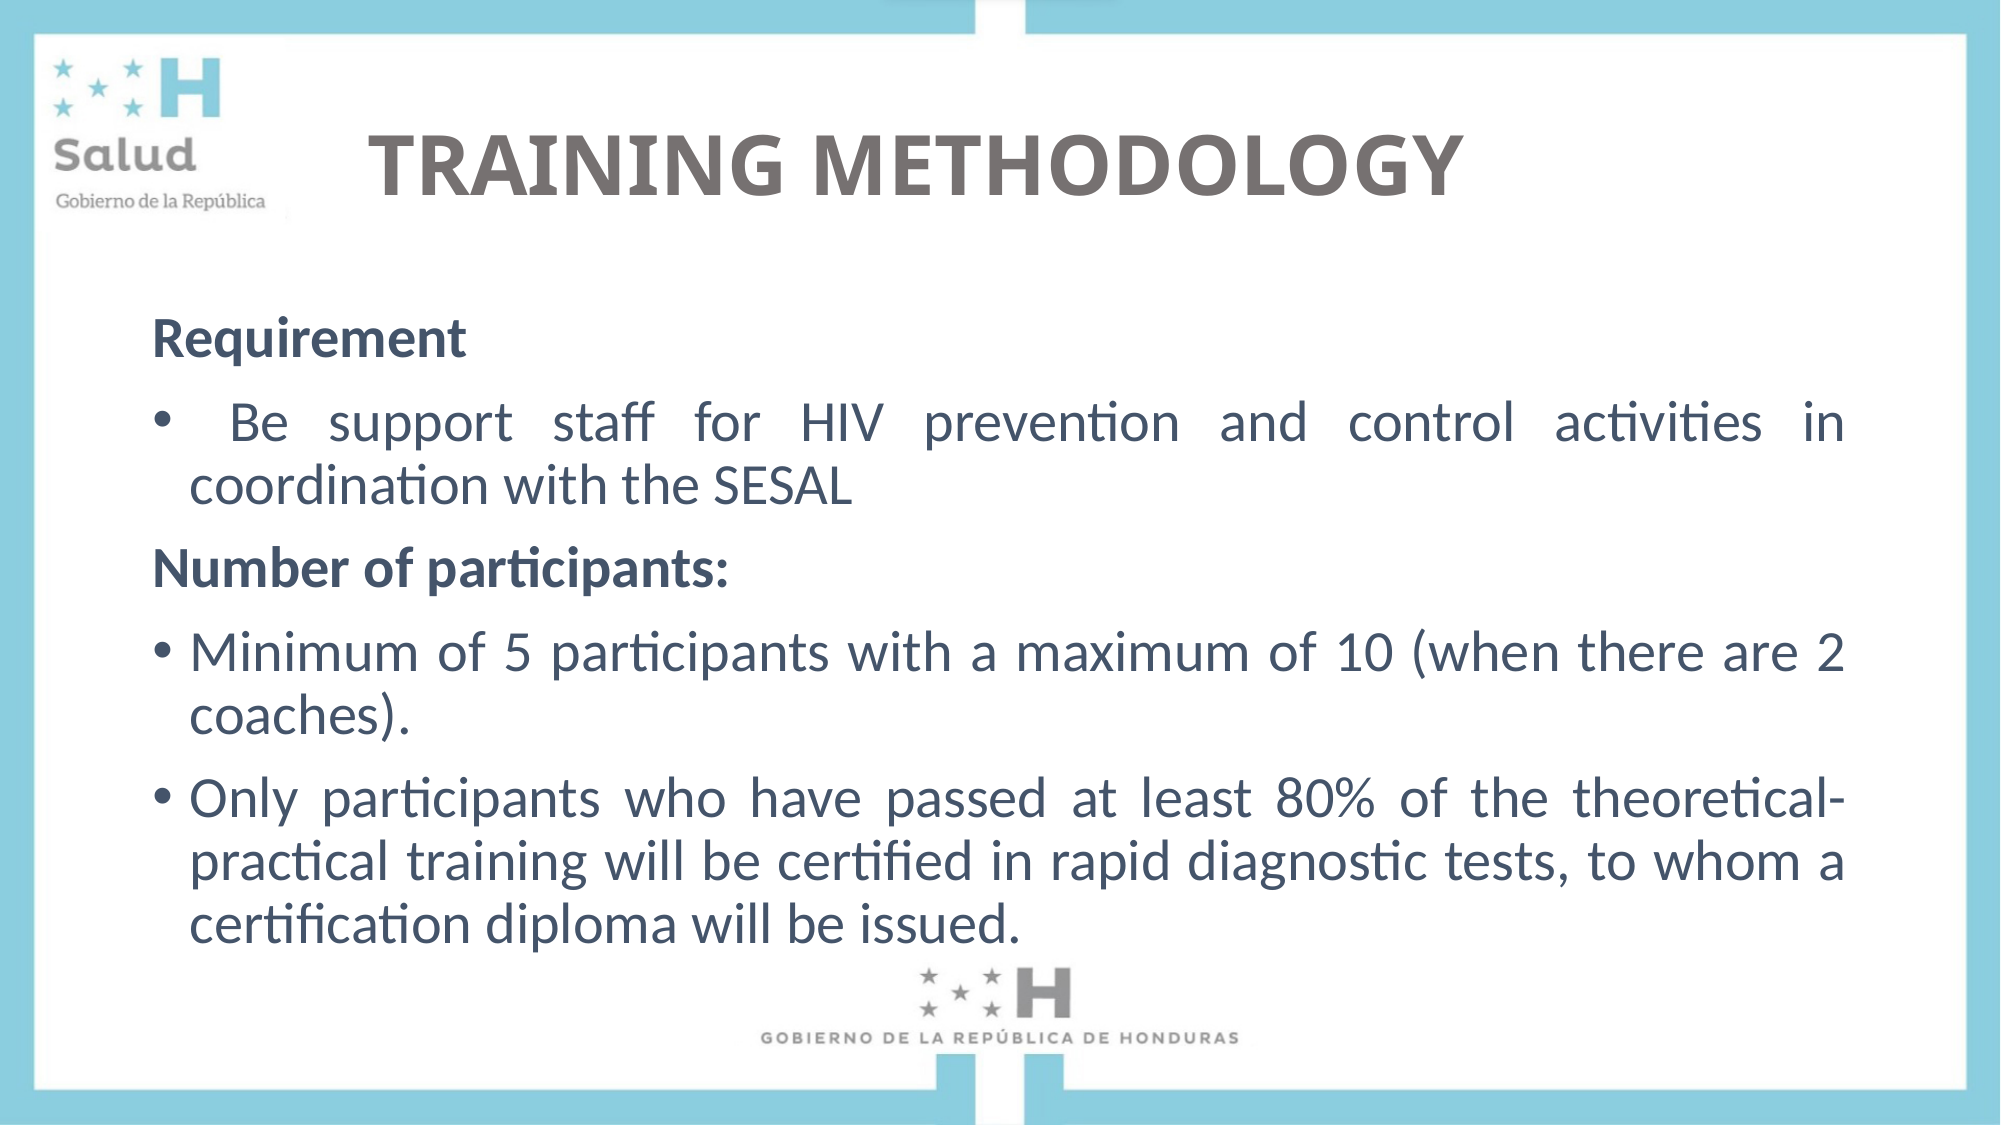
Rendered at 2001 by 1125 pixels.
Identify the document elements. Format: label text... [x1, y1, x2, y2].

list Requirement Be support staff for HIV prevention and control activities in coordination with the SESAL Number of participants: Minimum of 5 participants with a maximum of 10 (when there are 2 coaches). Only participants who have passed at least 80% of the theoretical-practical training will be certified in rapid diagnostic tests, to whom a certification diploma will be issued. [137, 209, 1863, 1087]
text_box [137, 59, 352, 209]
title TRAINING METHODOLOGY [352, 59, 2000, 278]
picture [0, 0, 2001, 1125]
